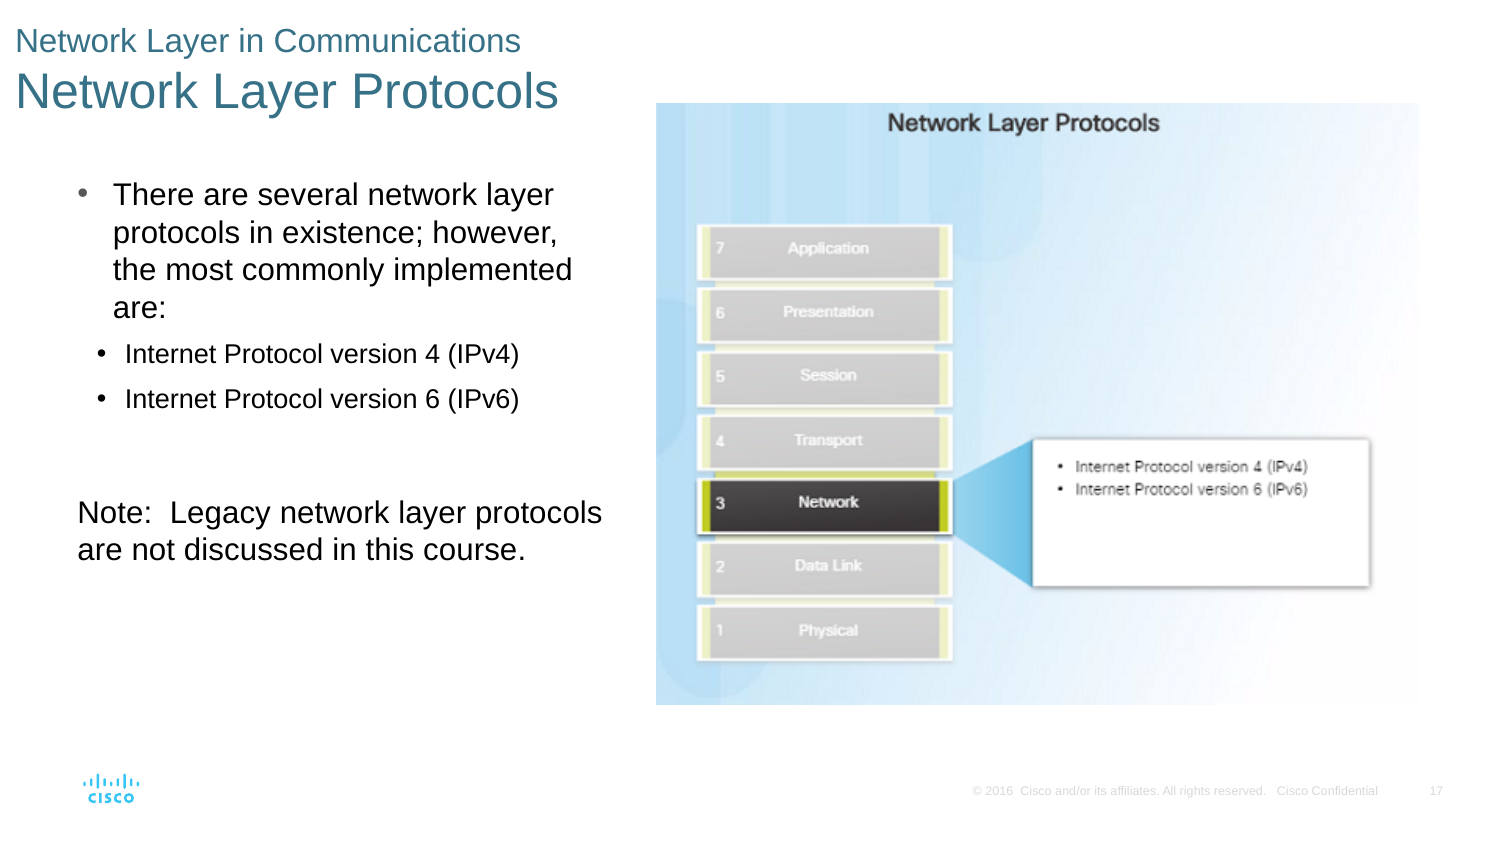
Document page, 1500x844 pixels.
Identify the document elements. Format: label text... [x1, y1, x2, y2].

title Network Layer in Communications Network Layer Protocols [0, 6, 1500, 131]
list There are several network layer protocols in existence; however, the most commonly implemented are: Internet Protocol version 4 (IPv4) Internet Protocol version 6 (IPv6) Note: Legacy network layer protocols are not discussed in this course. [39, 167, 638, 725]
picture [655, 102, 1419, 705]
